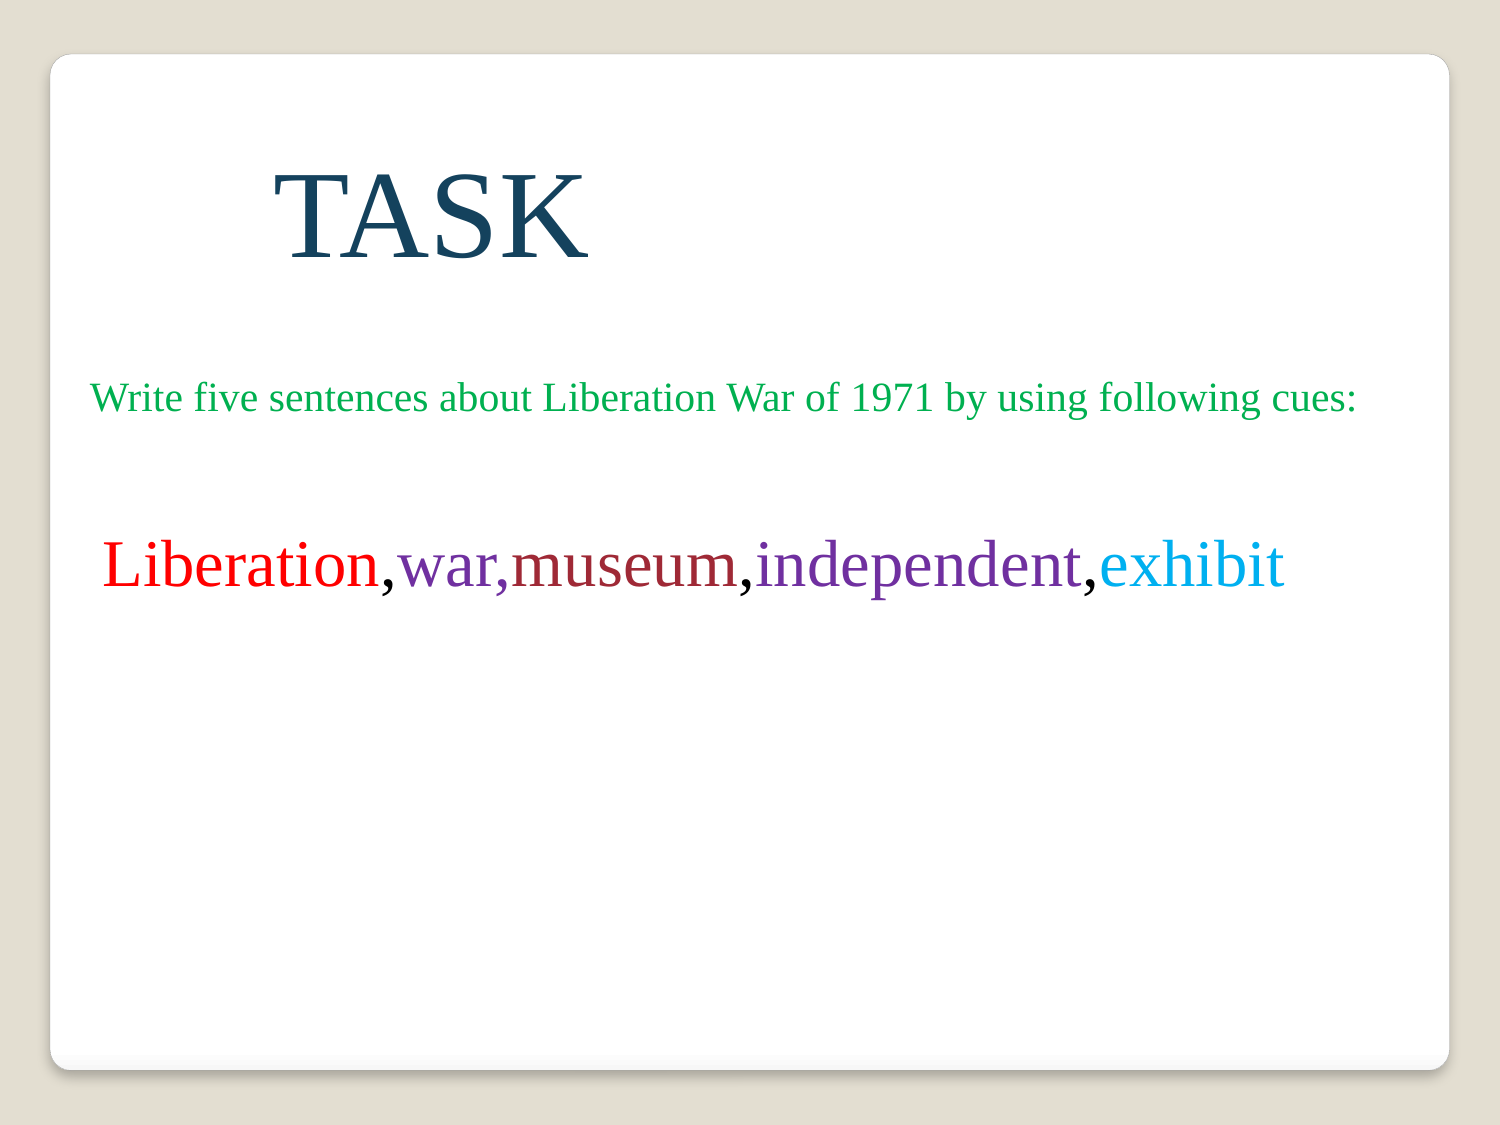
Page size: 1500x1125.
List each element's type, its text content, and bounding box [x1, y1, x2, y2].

text_box TASK [124, 124, 738, 290]
text_box Write five sentences about Liberation War of 1971 by using following cues: [74, 362, 1425, 428]
text_box Liberation,war,museum,independent,exhibit [87, 512, 1375, 608]
